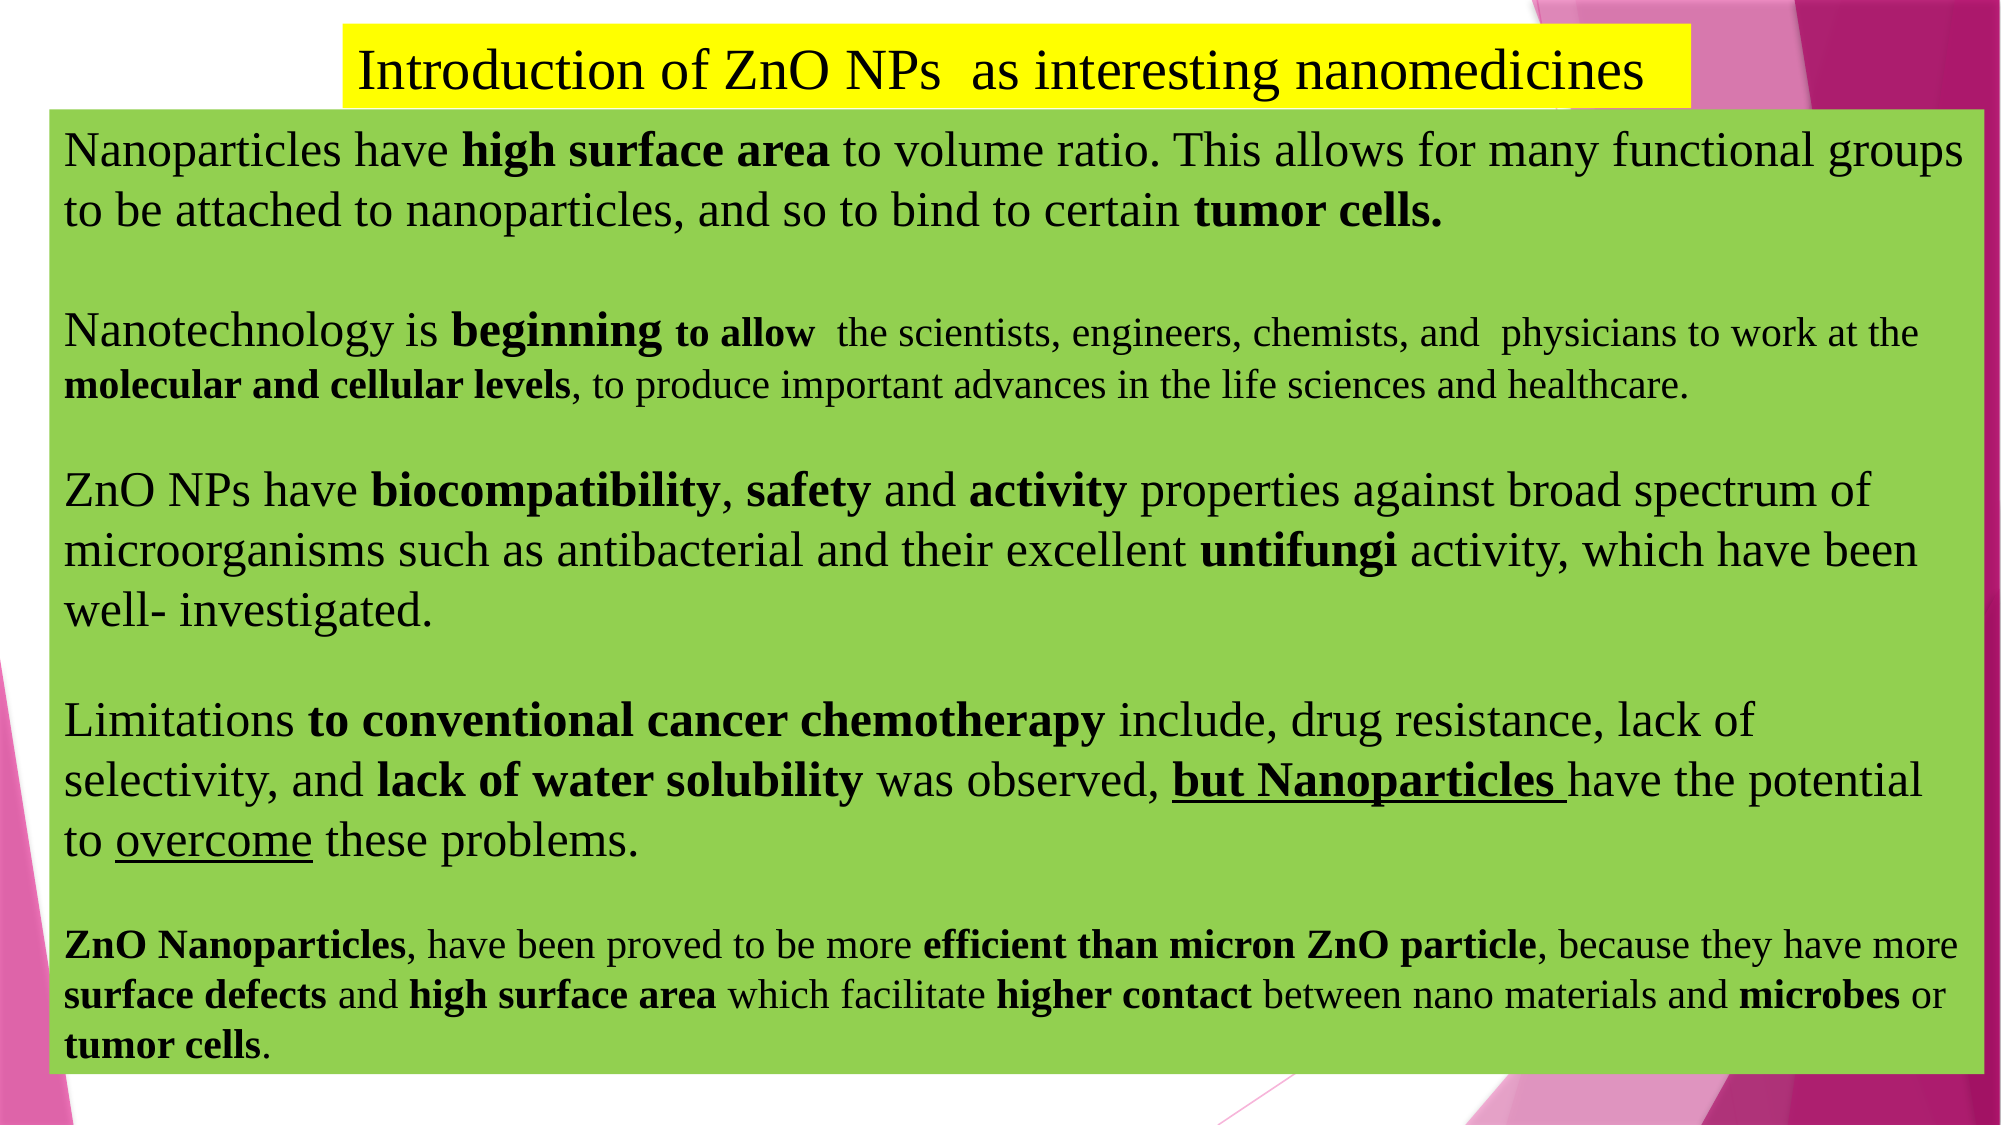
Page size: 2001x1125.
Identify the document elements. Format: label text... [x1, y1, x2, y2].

text_box Introduction of ZnO NPs as interesting nanomedicines [342, 23, 1692, 109]
text_box Nanoparticles have high surface area to volume ratio. This allows for many functional groups to be attached to nanoparticles, and so to bind to certain tumor cells. Nanotechnology is beginning to allow the scientists, engineers, chemists, and physicians to work at the molecular and cellular levels, to produce important advances in the life sciences and healthcare. ZnO NPs have biocompatibility, safety and activity properties against broad spectrum of microorganisms such as antibacterial and their excellent untifungi activity, which have been well- investigated. Limitations to conventional cancer chemotherapy include, drug resistance, lack of selectivity, and lack of water solubility was observed, but Nanoparticles have the potential to overcome these problems. ZnO Nanoparticles, have been proved to be more efficient than micron ZnO particle, because they have more surface defects and high surface area which facilitate higher contact between nano materials and microbes or tumor cells. [49, 109, 1985, 1075]
